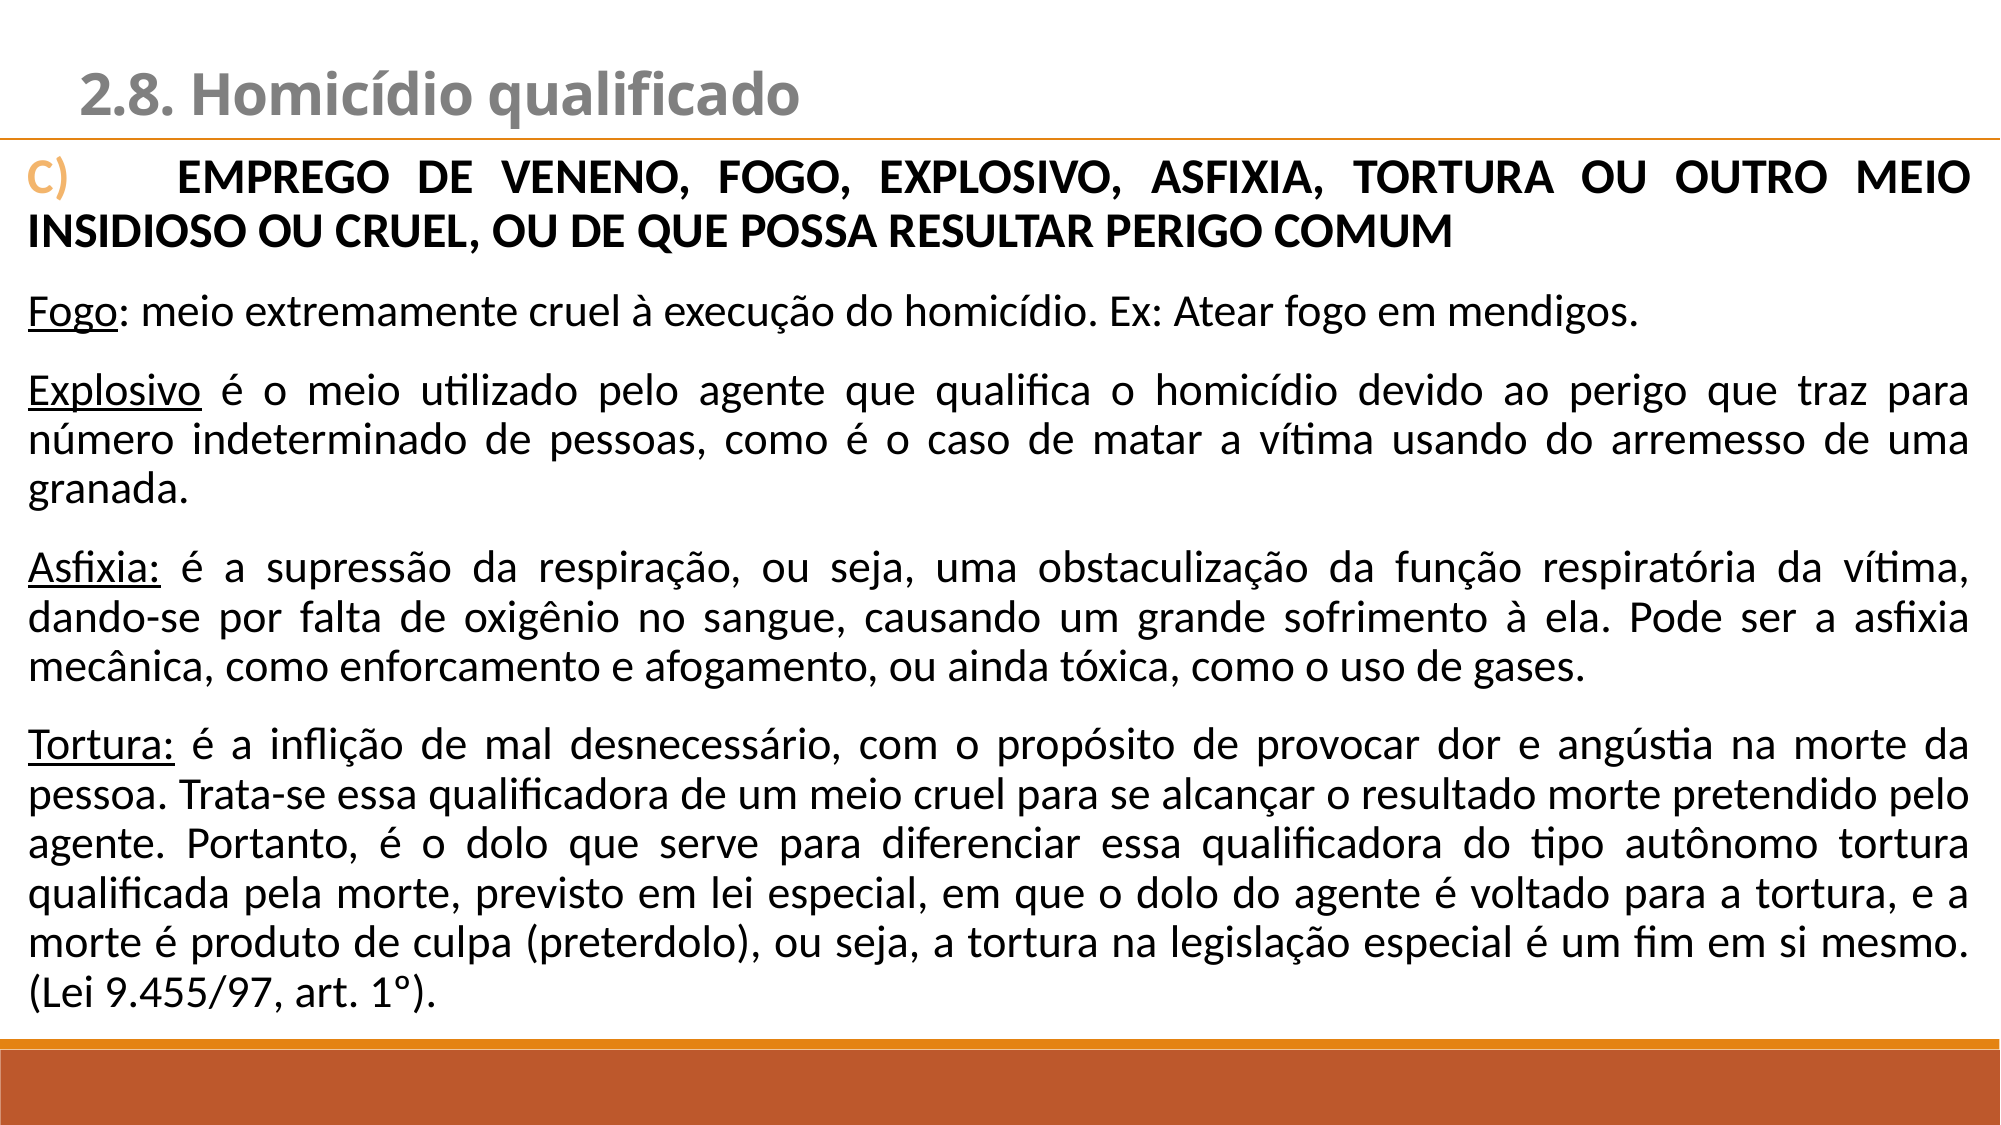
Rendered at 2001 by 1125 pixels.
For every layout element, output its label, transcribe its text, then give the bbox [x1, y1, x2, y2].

text_box [38, 150, 1983, 1069]
text_box c) EMPREGO DE VENENO, FOGO, EXPLOSIVO, ASFIXIA, TORTURA OU OUTRO MEIO INSIDIOSO OU CRUEL, OU DE QUE POSSA RESULTAR PERIGO COMUM Fogo: meio extremamente cruel à execução do homicídio. Ex: Atear fogo em mendigos. Explosivo é o meio utilizado pelo agente que qualifica o homicídio devido ao perigo que traz para número indeterminado de pessoas, como é o caso de matar a vítima usando do arremesso de uma granada. Asfixia: é a supressão da respiração, ou seja, uma obstaculização da função respiratória da vítima, dando-se por falta de oxigênio no sangue, causando um grande sofrimento à ela. Pode ser a asfixia mecânica, como enforcamento e afogamento, ou ainda tóxica, como o uso de gases. Tortura: é a inflição de mal desnecessário, com o propósito de provocar dor e angústia na morte da pessoa. Trata-se essa qualificadora de um meio cruel para se alcançar o resultado morte pretendido pelo agente. Portanto, é o dolo que serve para diferenciar essa qualificadora do tipo autônomo tortura qualificada pela morte, previsto em lei especial, em que o dolo do agente é voltado para a tortura, e a morte é produto de culpa (preterdolo), ou seja, a tortura na legislação especial é um fim em si mesmo. (Lei 9.455/97, art. 1º). [27, 150, 1972, 1068]
title 2.8. Homicídio qualificado [64, 56, 878, 136]
